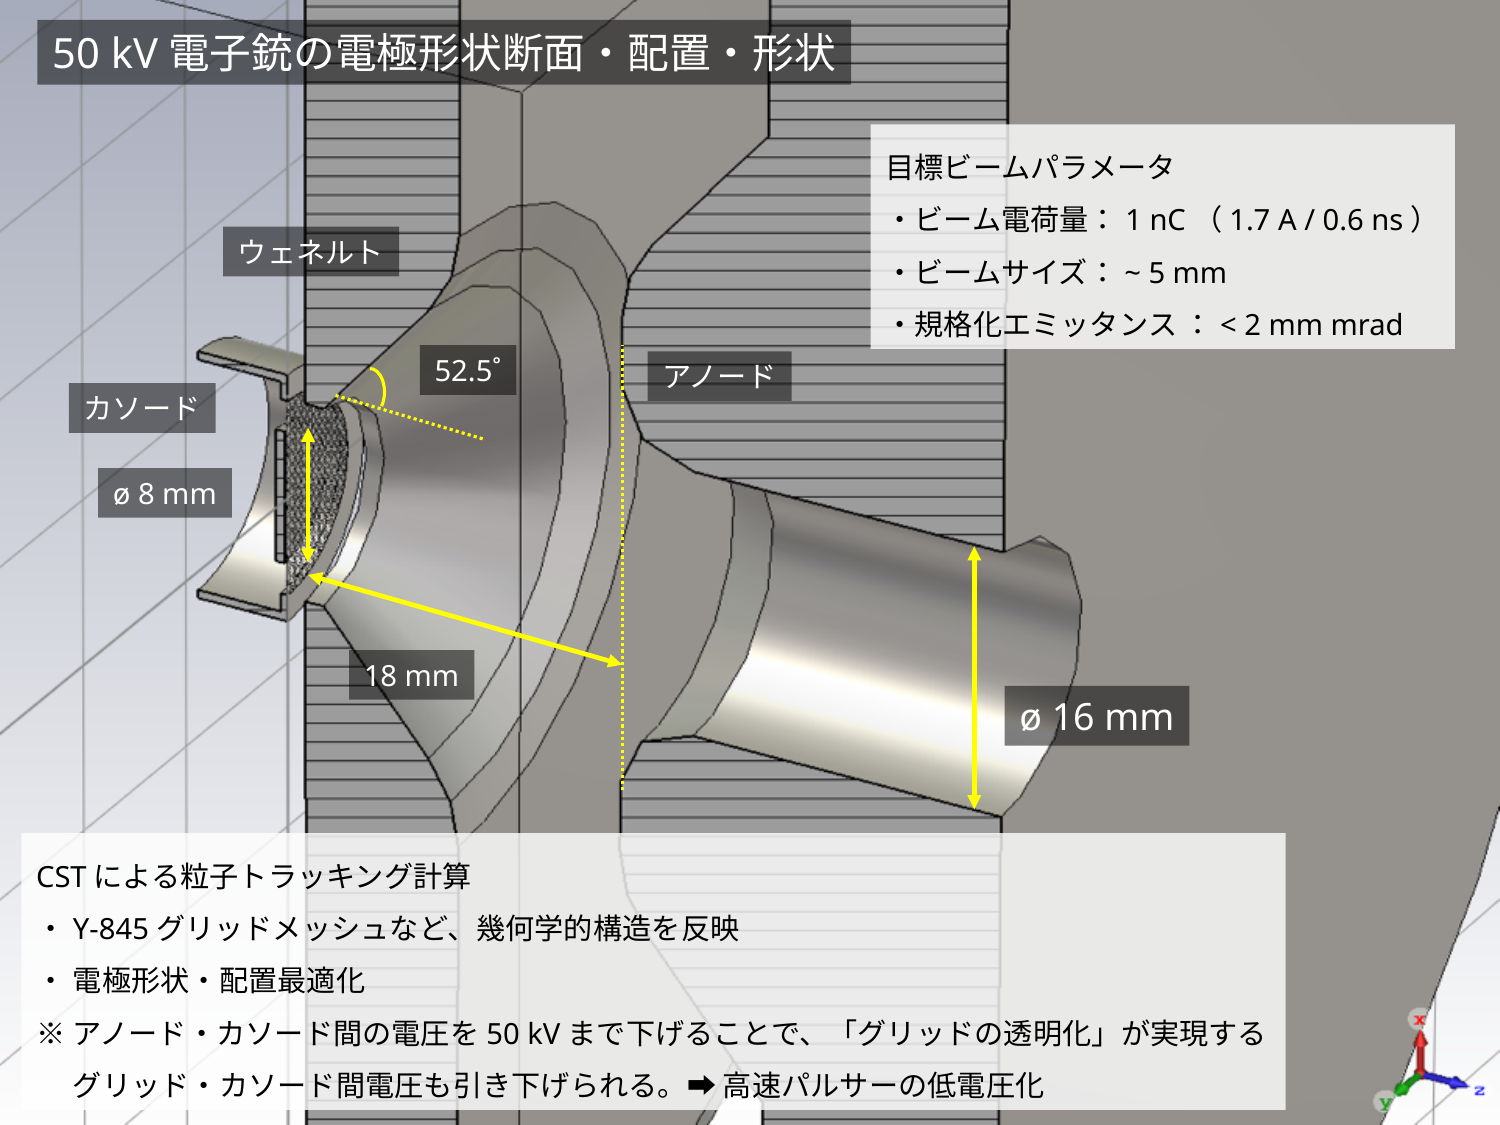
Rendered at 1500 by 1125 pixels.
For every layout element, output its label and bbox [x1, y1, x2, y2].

text_box [307, 574, 622, 665]
picture [0, 0, 1500, 1125]
text_box [335, 395, 483, 439]
